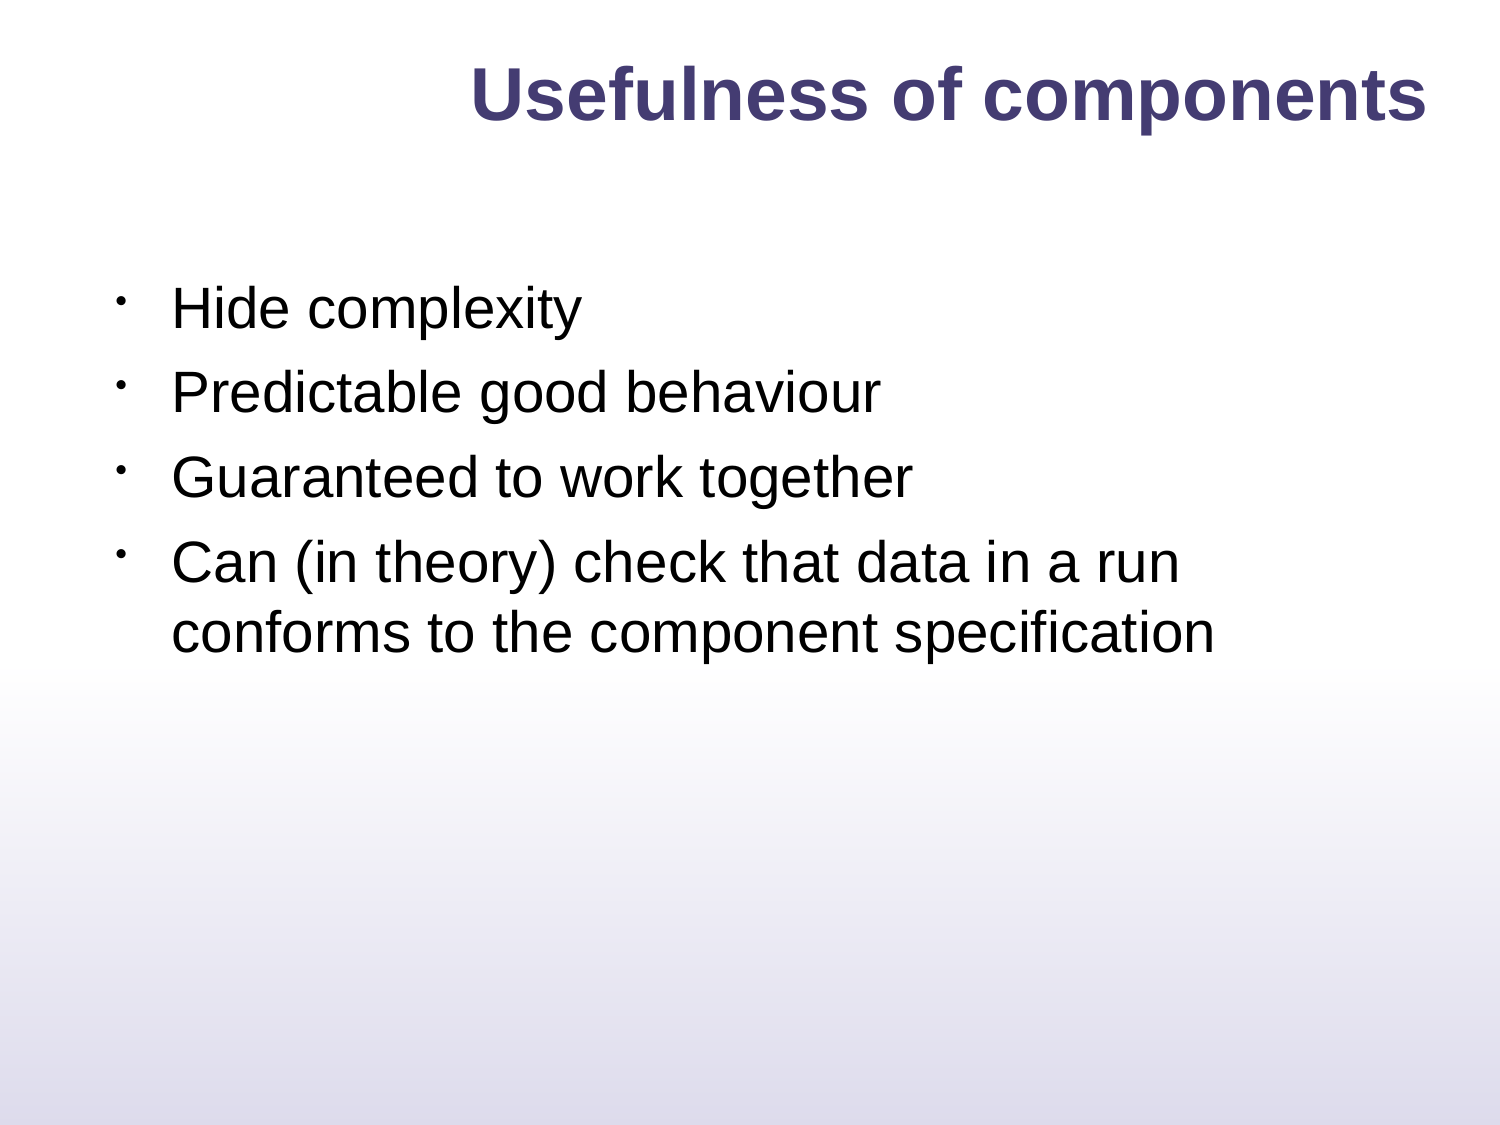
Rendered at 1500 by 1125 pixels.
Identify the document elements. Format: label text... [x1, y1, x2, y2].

title Usefulness of components [277, 0, 1444, 185]
list Hide complexity Predictable good behaviour Guaranteed to work together Can (in theory) check that data in a run conforms to the component specification [100, 262, 1438, 1005]
